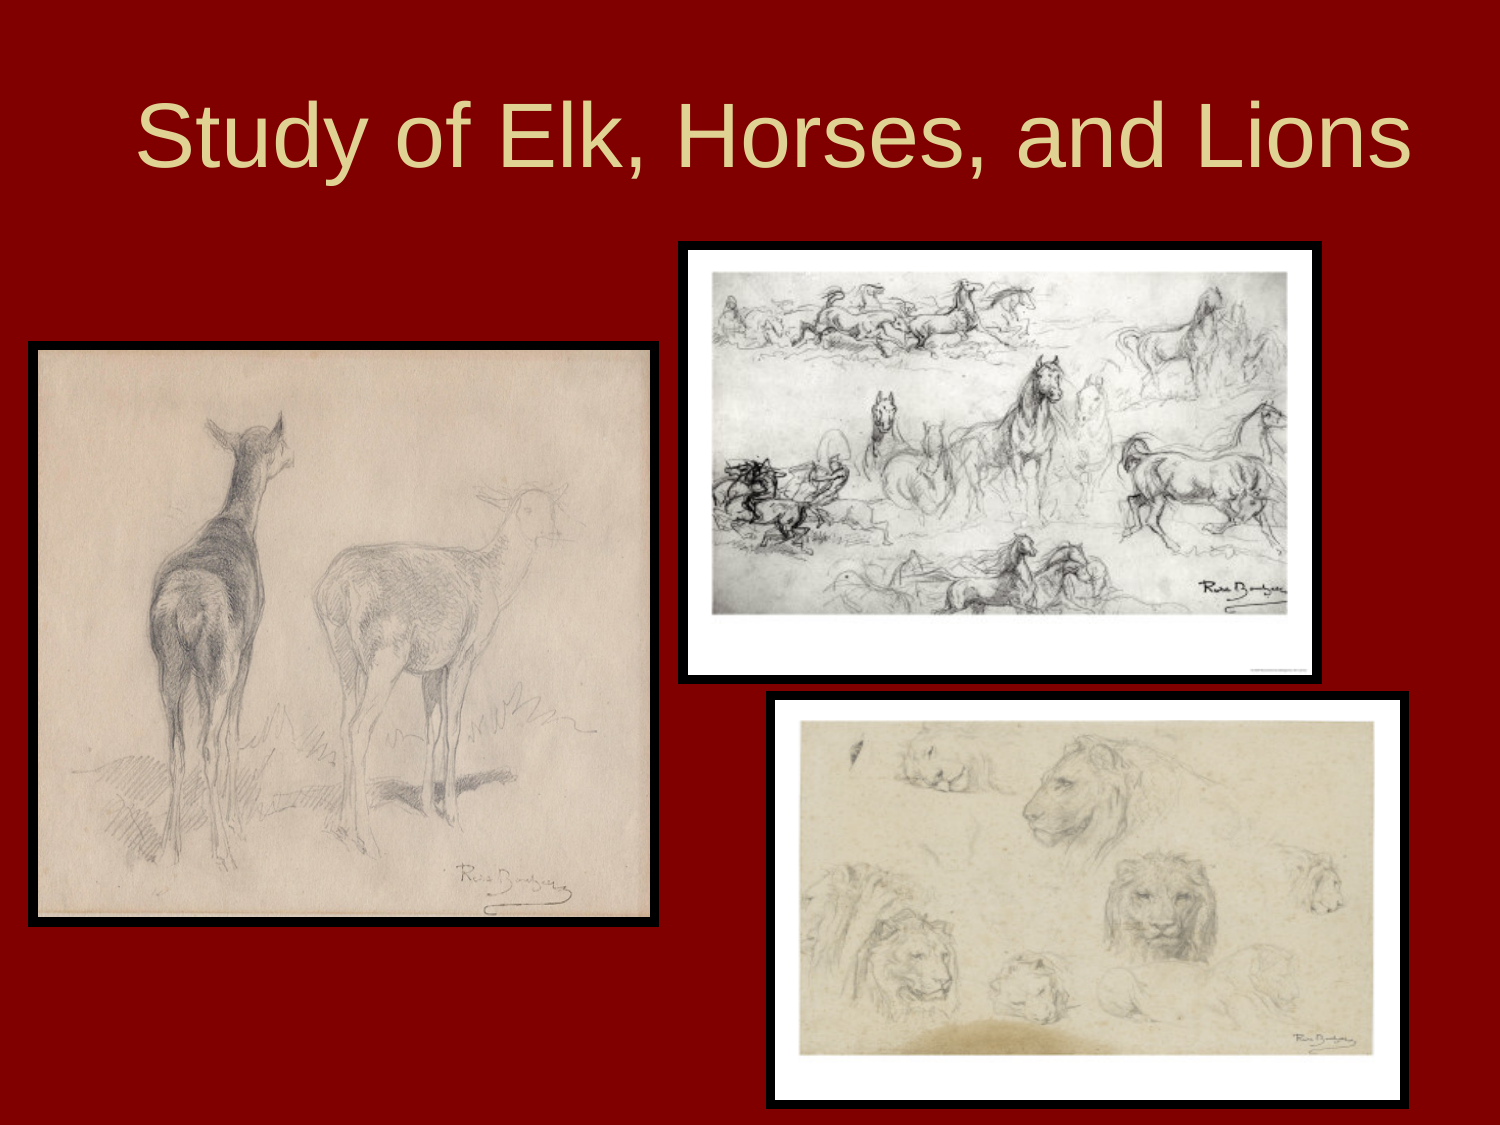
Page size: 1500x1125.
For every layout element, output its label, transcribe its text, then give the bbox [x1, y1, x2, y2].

picture [687, 249, 1313, 676]
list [37, 349, 651, 918]
title Study of Elk, Horses, and Lions [99, 37, 1450, 225]
picture [774, 699, 1401, 1101]
